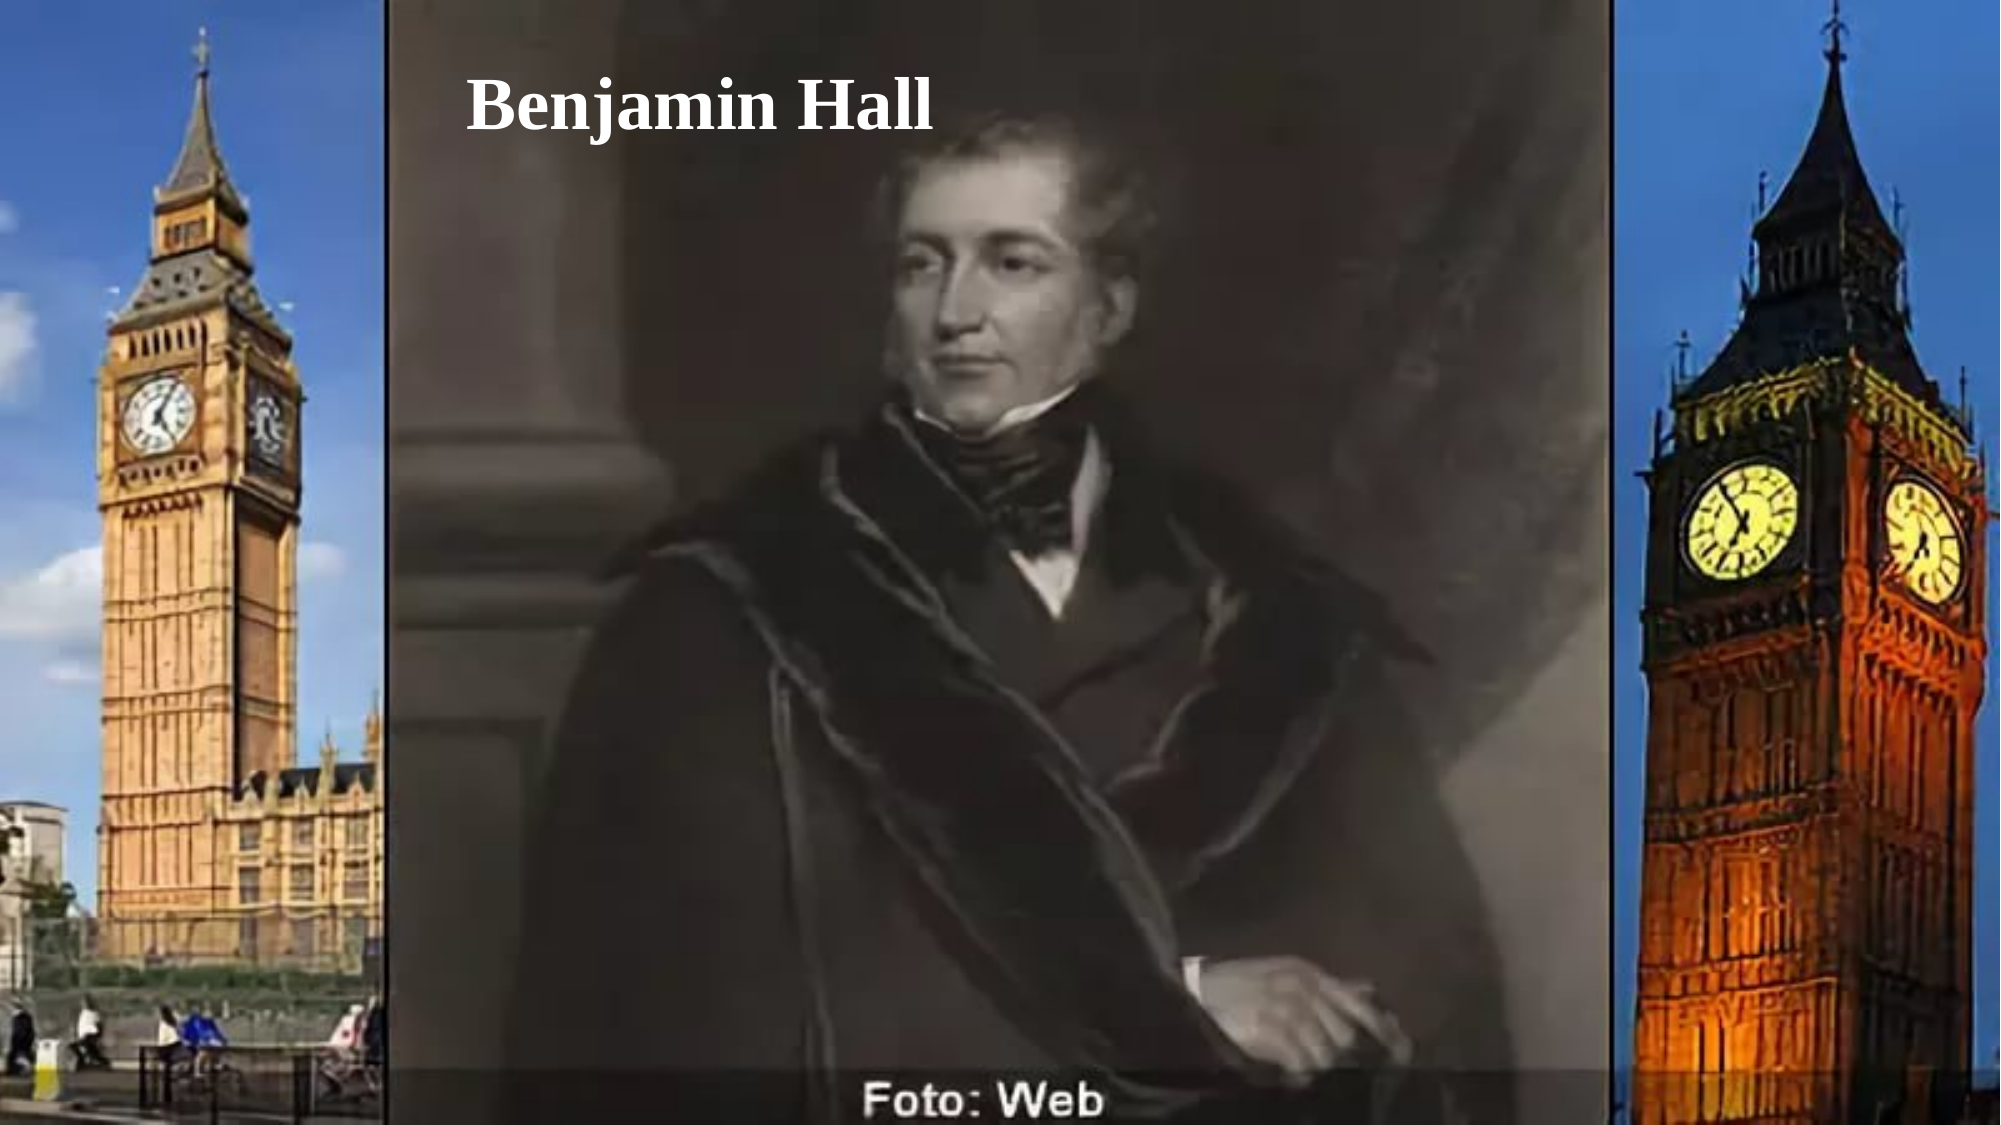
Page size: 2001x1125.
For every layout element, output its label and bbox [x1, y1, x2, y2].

list [0, 0, 2000, 1125]
